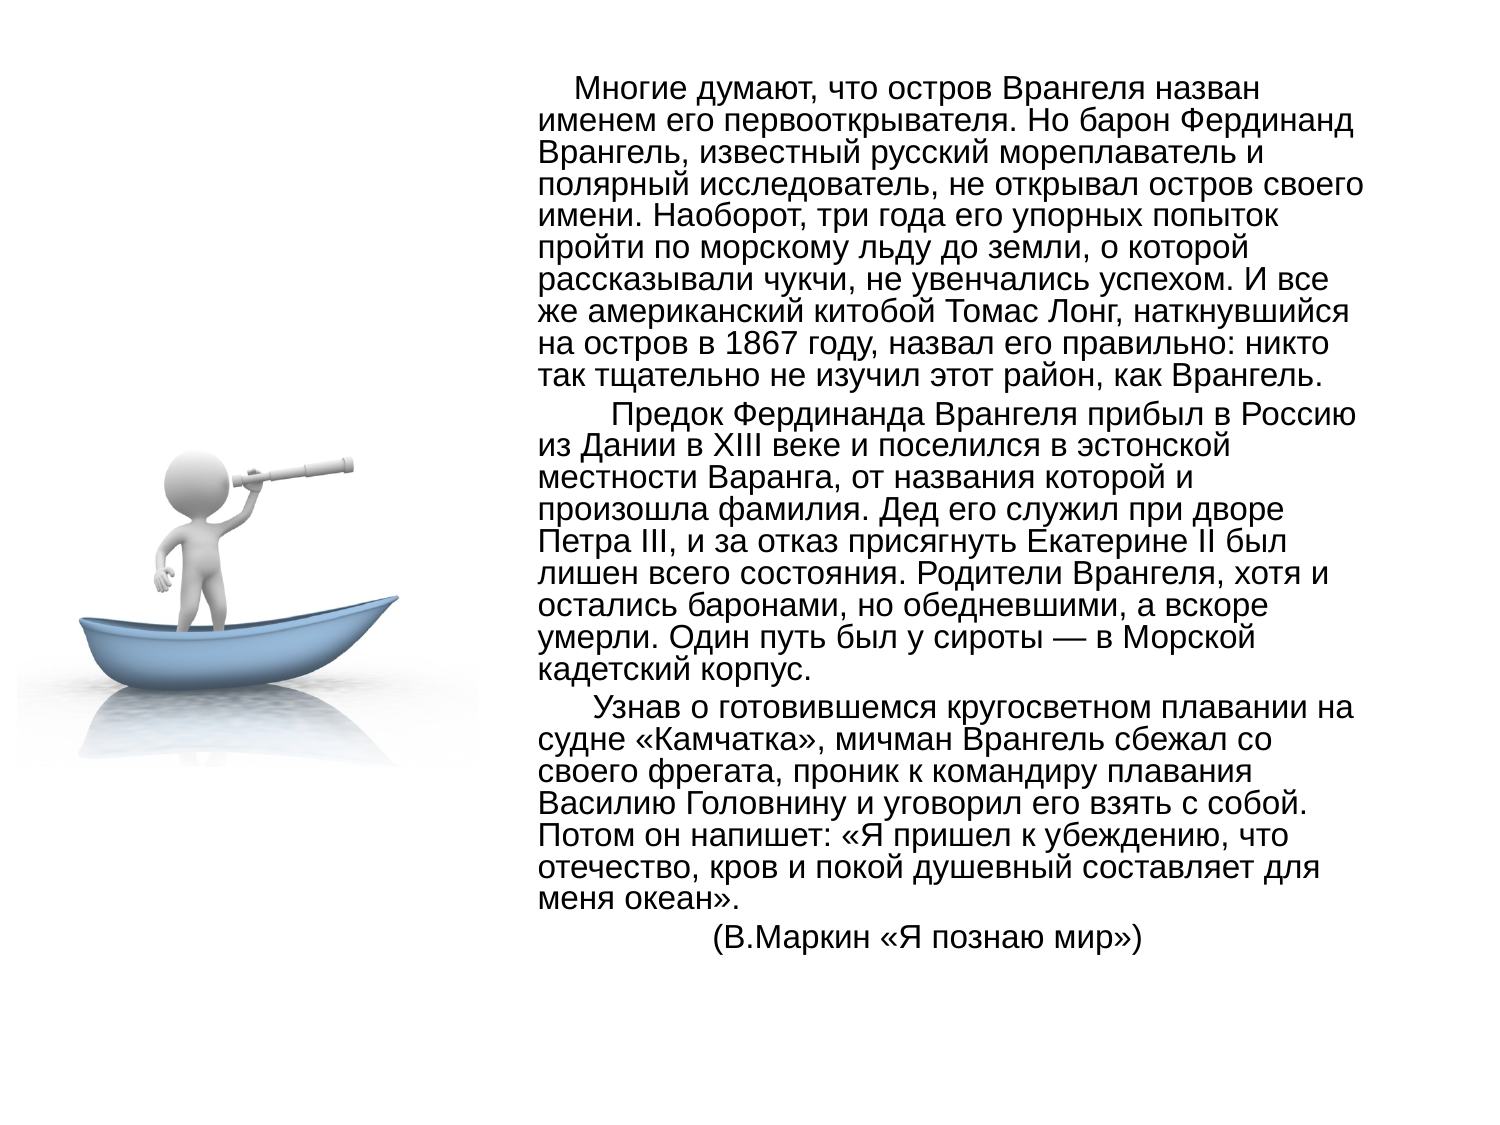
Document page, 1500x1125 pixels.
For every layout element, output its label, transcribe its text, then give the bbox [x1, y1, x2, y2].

list Многие думают, что остров Врангеля назван именем его первооткрывателя. Но барон Фердинанд Врангель, известный русский мореплаватель и полярный исследователь, не открывал остров своего имени. Наоборот, три года его упорных попыток пройти по морскому льду до земли, о которой рассказывали чукчи, не увенчались успехом. И все же американский китобой Томас Лонг, наткнувшийся на остров в 1867 году, назвал его правильно: никто так тщательно не изучил этот район, как Врангель. Предок Фердинанда Врангеля прибыл в Россию из Дании в XIII веке и поселился в эстонской местности Варанга, от названия которой и произошла фамилия. Дед его служил при дворе Петра III, и за отказ присягнуть Екатерине II был лишен всего состояния. Родители Врангеля, хотя и остались баронами, но обедневшими, а вскоре умерли. Один путь был у сироты — в Морской кадетский корпус. Узнав о готовившемся кругосветном плавании на судне «Камчатка», мичман Врангель сбежал со своего фрегата, проник к командиру плавания Василию Головнину и уговорил его взять с собой. Потом он напишет: «Я пришел к убеждению, что отечество, кров и покой душевный составляет для меня океан». (В.Маркин «Я познаю мир») [466, 66, 1390, 1017]
picture [17, 385, 479, 767]
